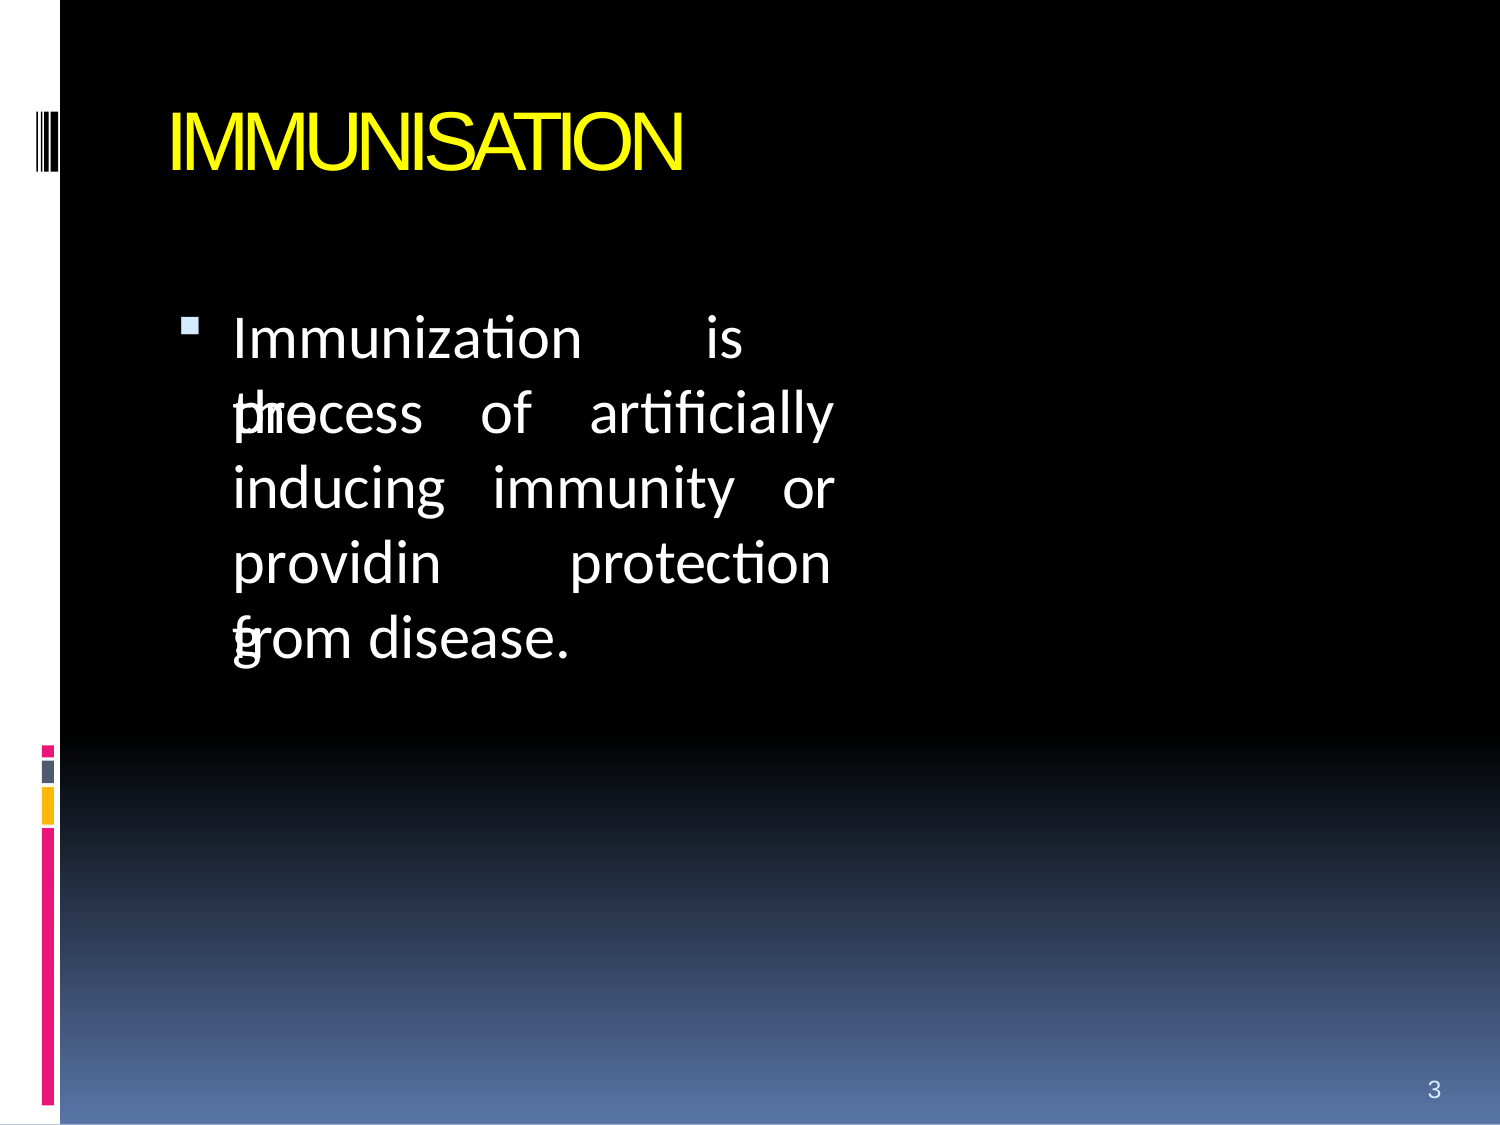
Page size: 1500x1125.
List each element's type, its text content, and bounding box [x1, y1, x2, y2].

text_box 3 [1421, 1077, 1447, 1104]
text_box process inducing providing [230, 369, 473, 594]
picture [60, 0, 1500, 1125]
text_box of artificially [478, 368, 837, 446]
text_box from disease. [230, 594, 576, 672]
text_box protection [567, 519, 838, 597]
text_box Immunization is the [174, 294, 838, 446]
text_box immunity or [490, 444, 837, 522]
title IMMUNISATION [162, 84, 693, 275]
